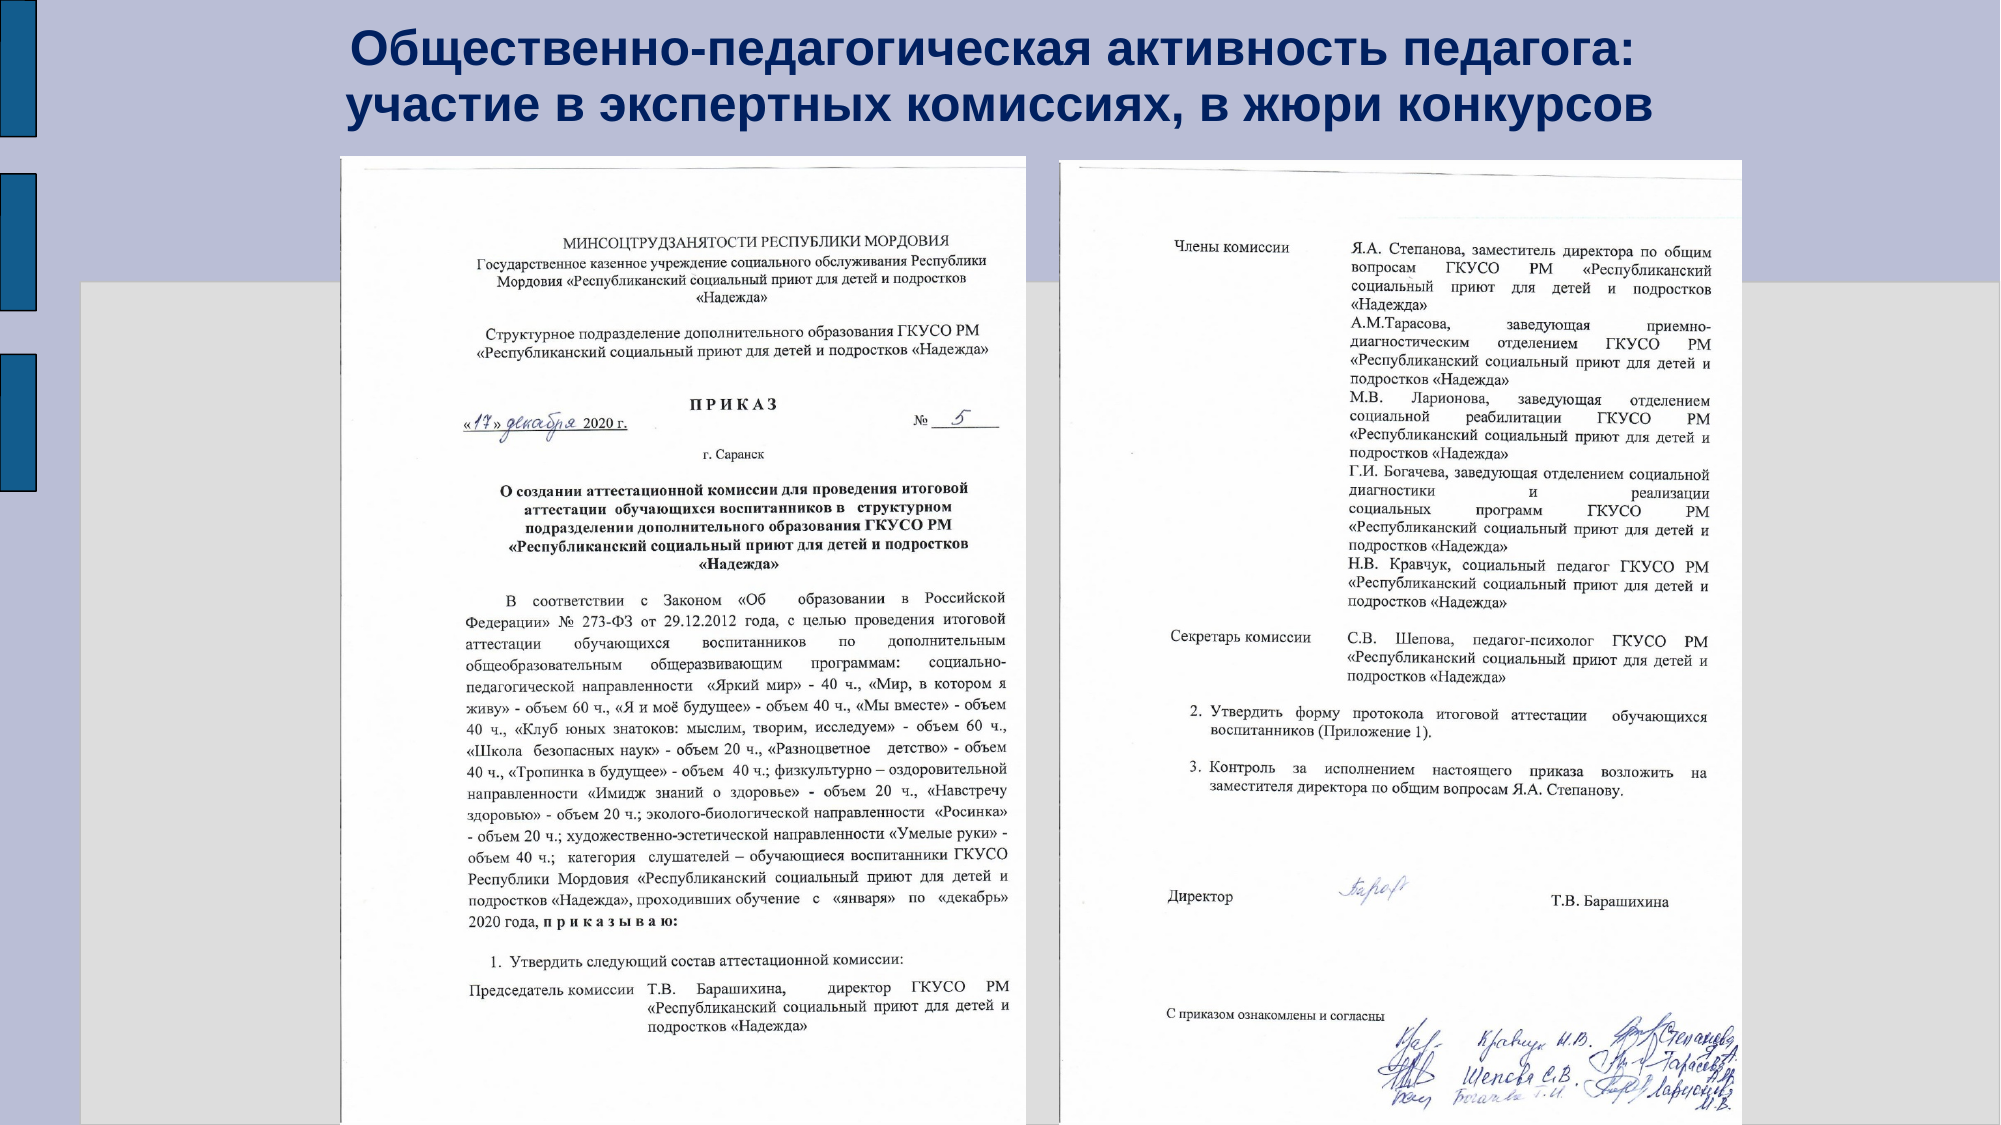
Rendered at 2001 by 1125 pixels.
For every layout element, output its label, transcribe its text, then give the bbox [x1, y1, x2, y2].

picture [1058, 160, 1742, 1125]
title Общественно-педагогическая активность педагога: участие в экспертных комиссиях, в жюри конкурсов [148, 0, 1852, 154]
picture [339, 156, 1026, 1125]
